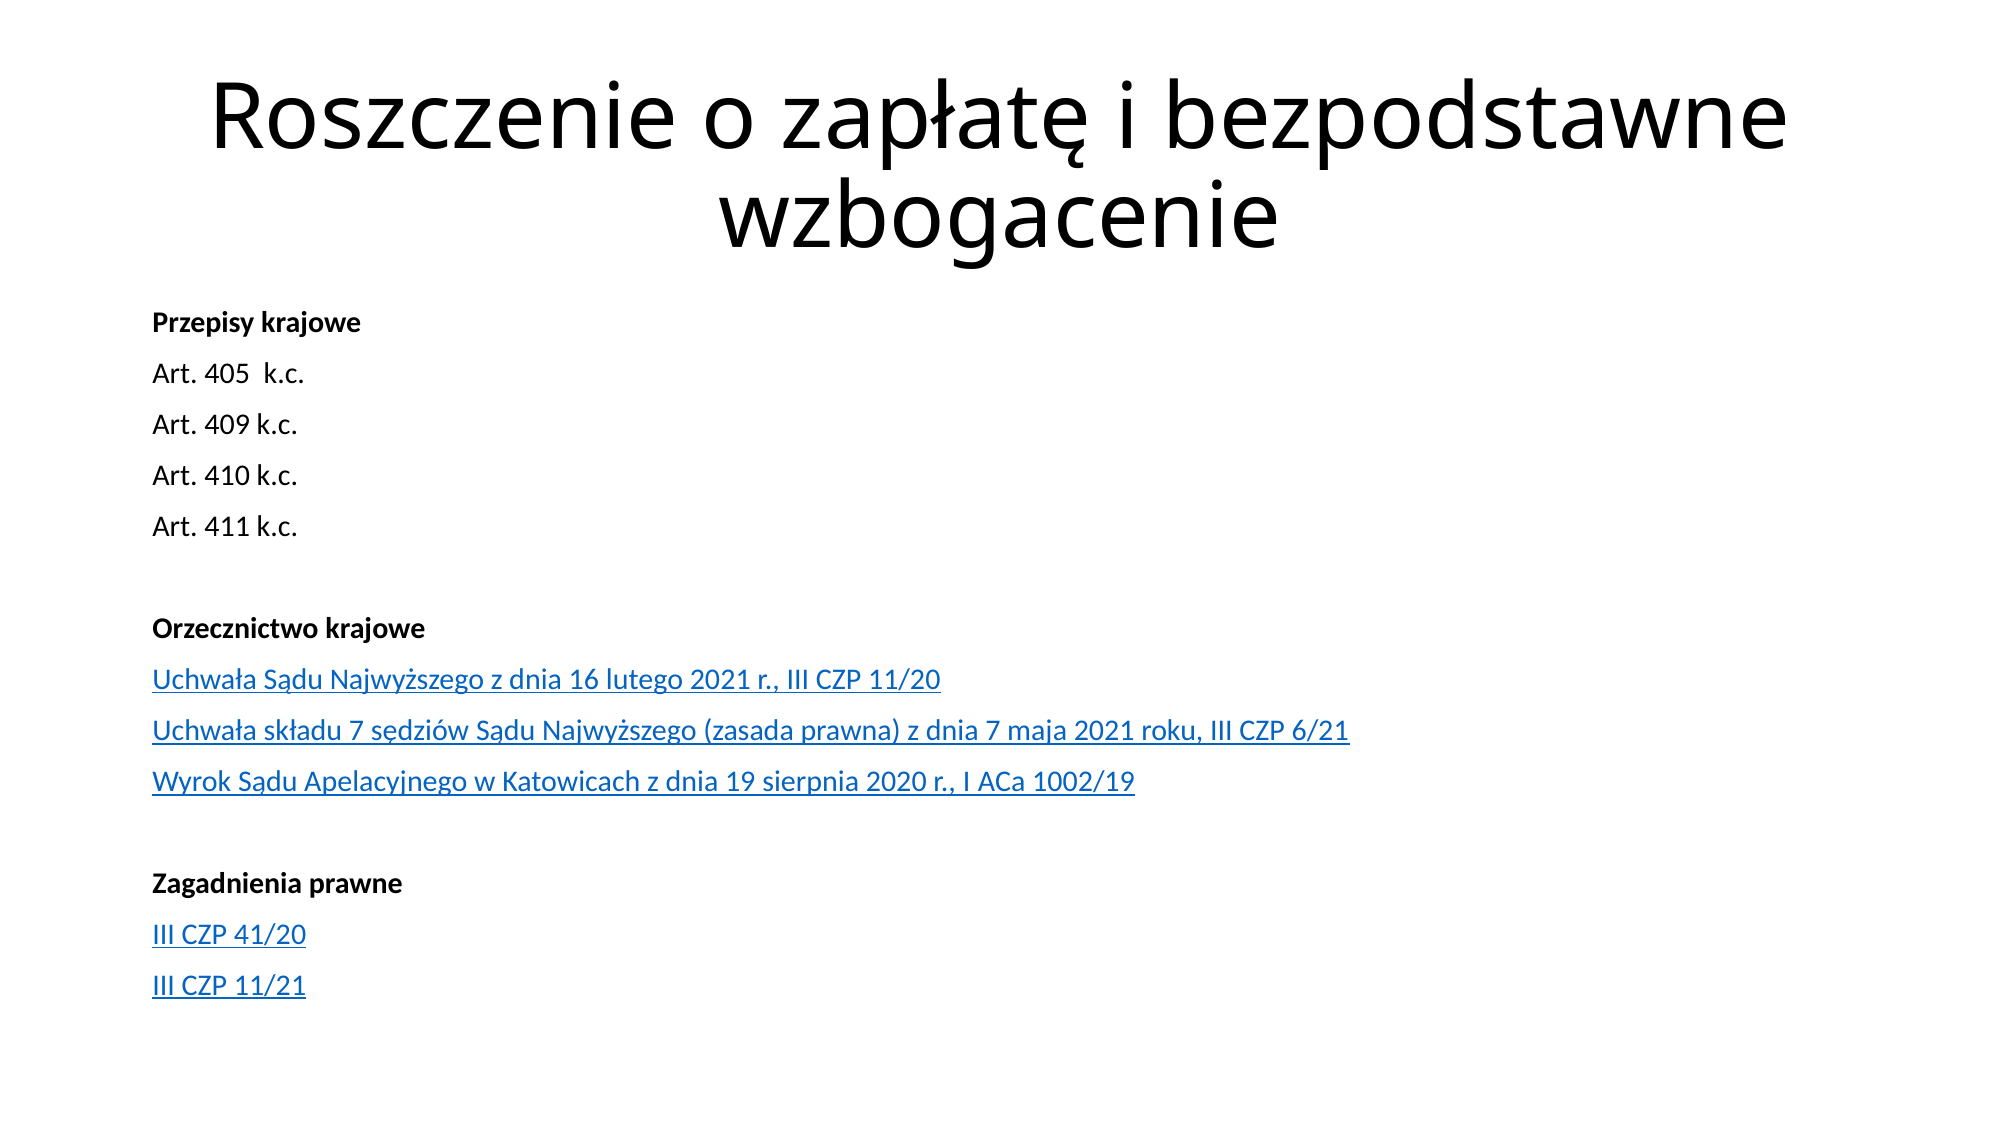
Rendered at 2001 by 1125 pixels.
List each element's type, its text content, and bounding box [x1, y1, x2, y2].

title Roszczenie o zapłatę i bezpodstawne wzbogacenie [137, 59, 1863, 278]
list Przepisy krajowe Art. 405 k.c. Art. 409 k.c. Art. 410 k.c. Art. 411 k.c. Orzecznictwo krajowe Uchwała Sądu Najwyższego z dnia 16 lutego 2021 r., III CZP 11/20 Uchwała składu 7 sędziów Sądu Najwyższego (zasada prawna) z dnia 7 maja 2021 roku, III CZP 6/21 Wyrok Sądu Apelacyjnego w Katowicach z dnia 19 sierpnia 2020 r., I ACa 1002/19 Zagadnienia prawne III CZP 41/20 III CZP 11/21 [137, 299, 1863, 1014]
